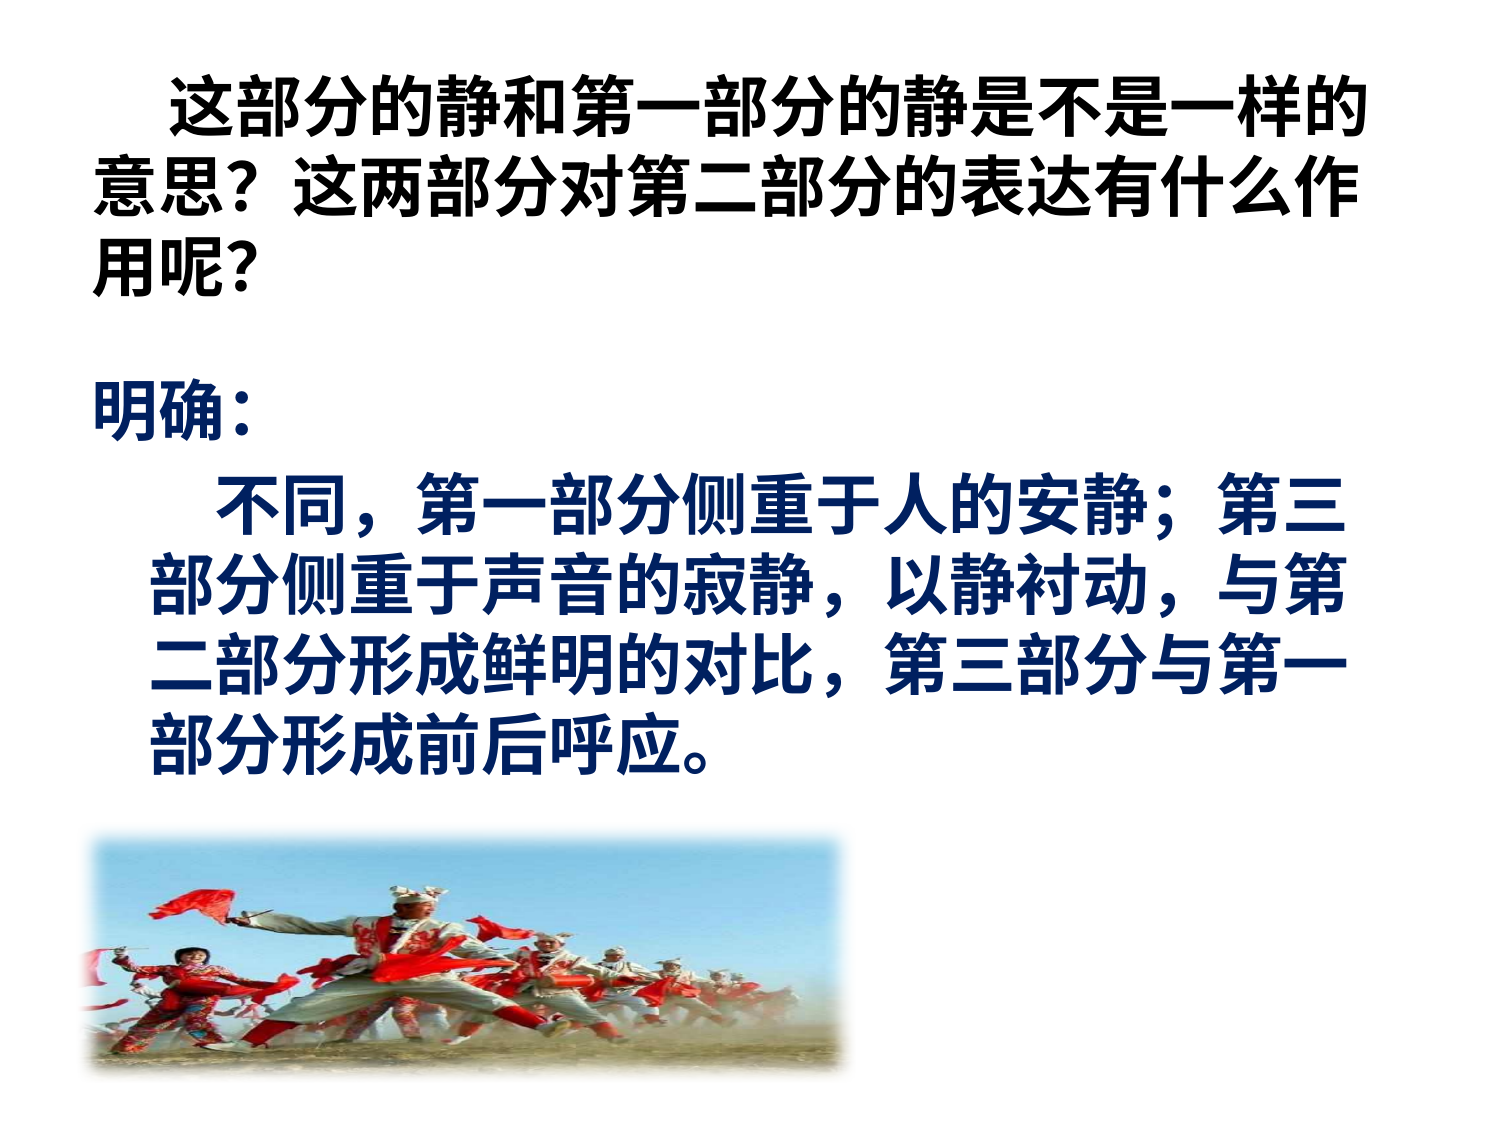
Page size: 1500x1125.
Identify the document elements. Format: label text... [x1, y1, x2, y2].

title 这部分的静和第一部分的静是不是一样的意思？这两部分对第二部分的表达有什么作用呢？ [76, 42, 1427, 327]
picture [76, 822, 857, 1083]
list 明确： 不同，第一部分侧重于人的安静；第三部分侧重于声音的寂静，以静衬动，与第二部分形成鲜明的对比，第三部分与第一部分形成前后呼应。 [76, 361, 1427, 898]
